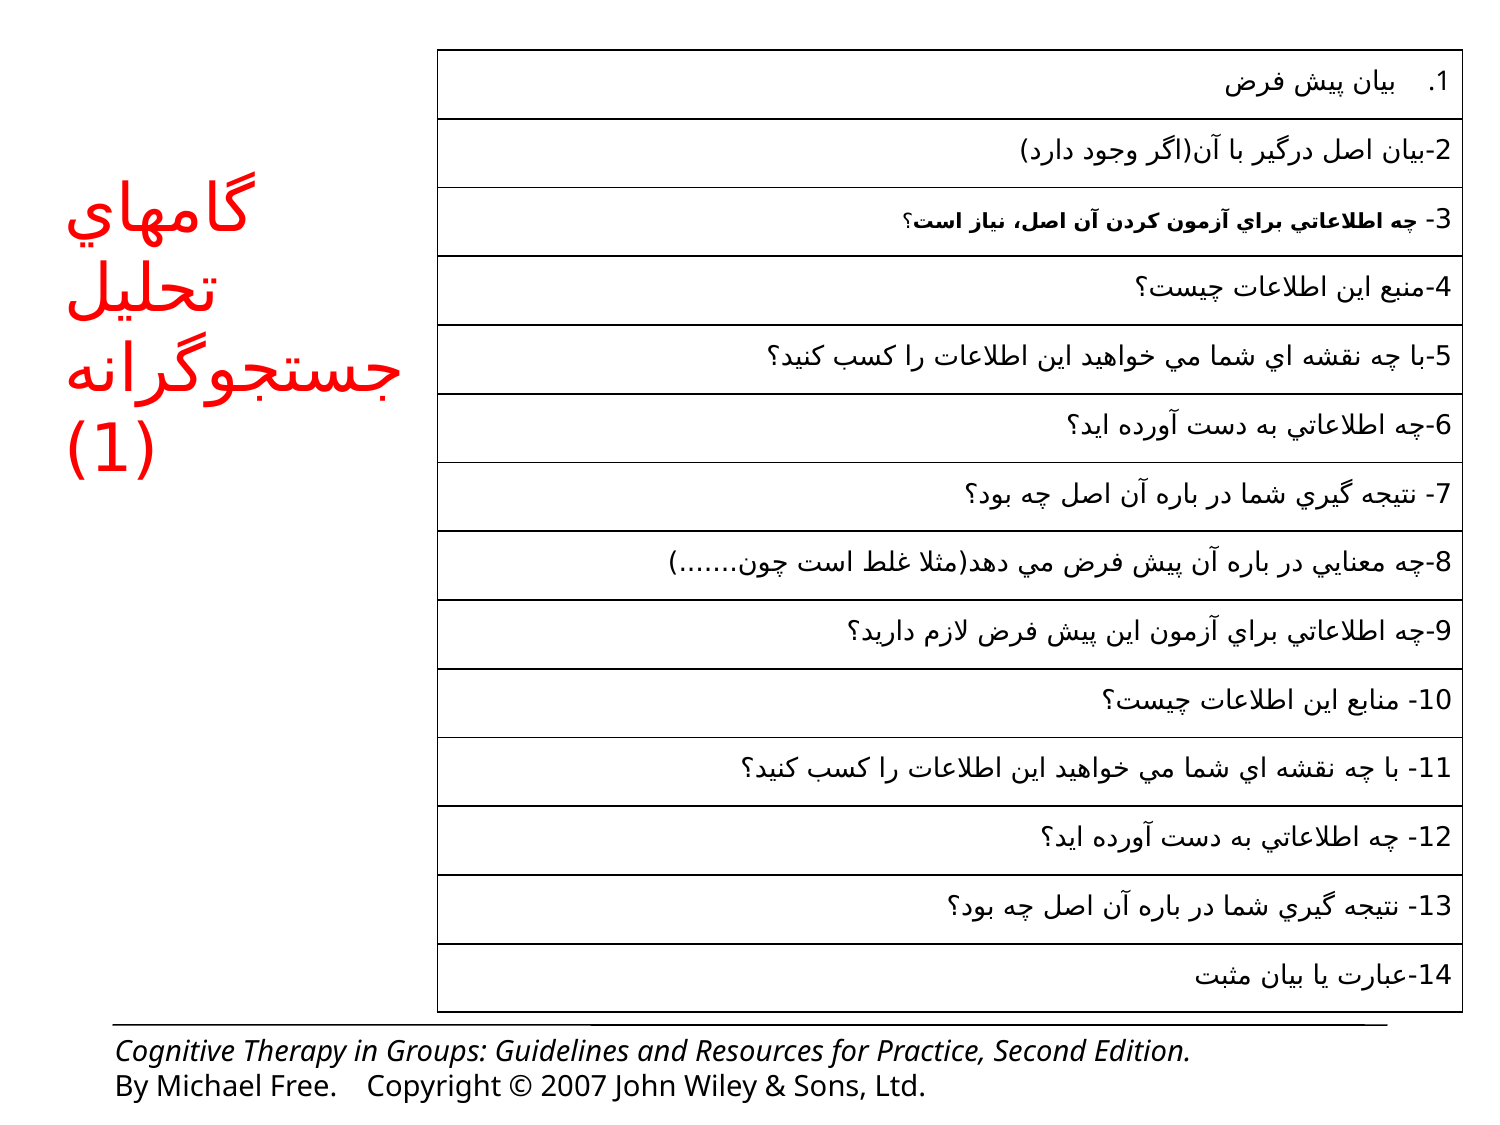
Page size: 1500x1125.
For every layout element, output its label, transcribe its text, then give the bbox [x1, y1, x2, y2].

table_cell 12- چه اطلاعاتي به دست آورده ايد؟ [438, 807, 1462, 874]
table_cell 10- منابع اين اطلاعات چيست؟ [438, 670, 1462, 737]
table_cell 4-منبع اين اطلاعات چيست؟ [438, 257, 1462, 324]
table_cell 7- نتيجه گيري شما در باره آن اصل چه بود؟ [438, 463, 1462, 530]
table_cell 9-چه اطلاعاتي براي آزمون اين پيش فرض لازم داريد؟ [438, 601, 1462, 668]
table_cell 2-بيان اصل درگير با آن(اگر وجود دارد) [438, 120, 1462, 187]
table_header بيان پيش فرض [438, 51, 1462, 118]
table_cell 3- چه اطلاعاتي براي آزمون كردن آن اصل، نياز است؟ [438, 188, 1462, 255]
table_cell 5-با چه نقشه اي شما مي خواهيد اين اطلاعات را كسب كنيد؟ [438, 326, 1462, 393]
table_cell 13- نتيجه گيري شما در باره آن اصل چه بود؟ [438, 876, 1462, 943]
table_cell 11- با چه نقشه اي شما مي خواهيد اين اطلاعات را كسب كنيد؟ [438, 738, 1462, 805]
table_cell 6-چه اطلاعاتي به دست آورده ايد؟ [438, 395, 1462, 462]
table_cell 14-عبارت يا بيان مثبت [438, 945, 1462, 1011]
table_cell 8-چه معنايي در باره آن پيش فرض مي دهد(مثلا غلط است چون.......) [438, 532, 1462, 599]
text_box گامهاي تحليل جستجوگرانه (1) [49, 99, 425, 550]
